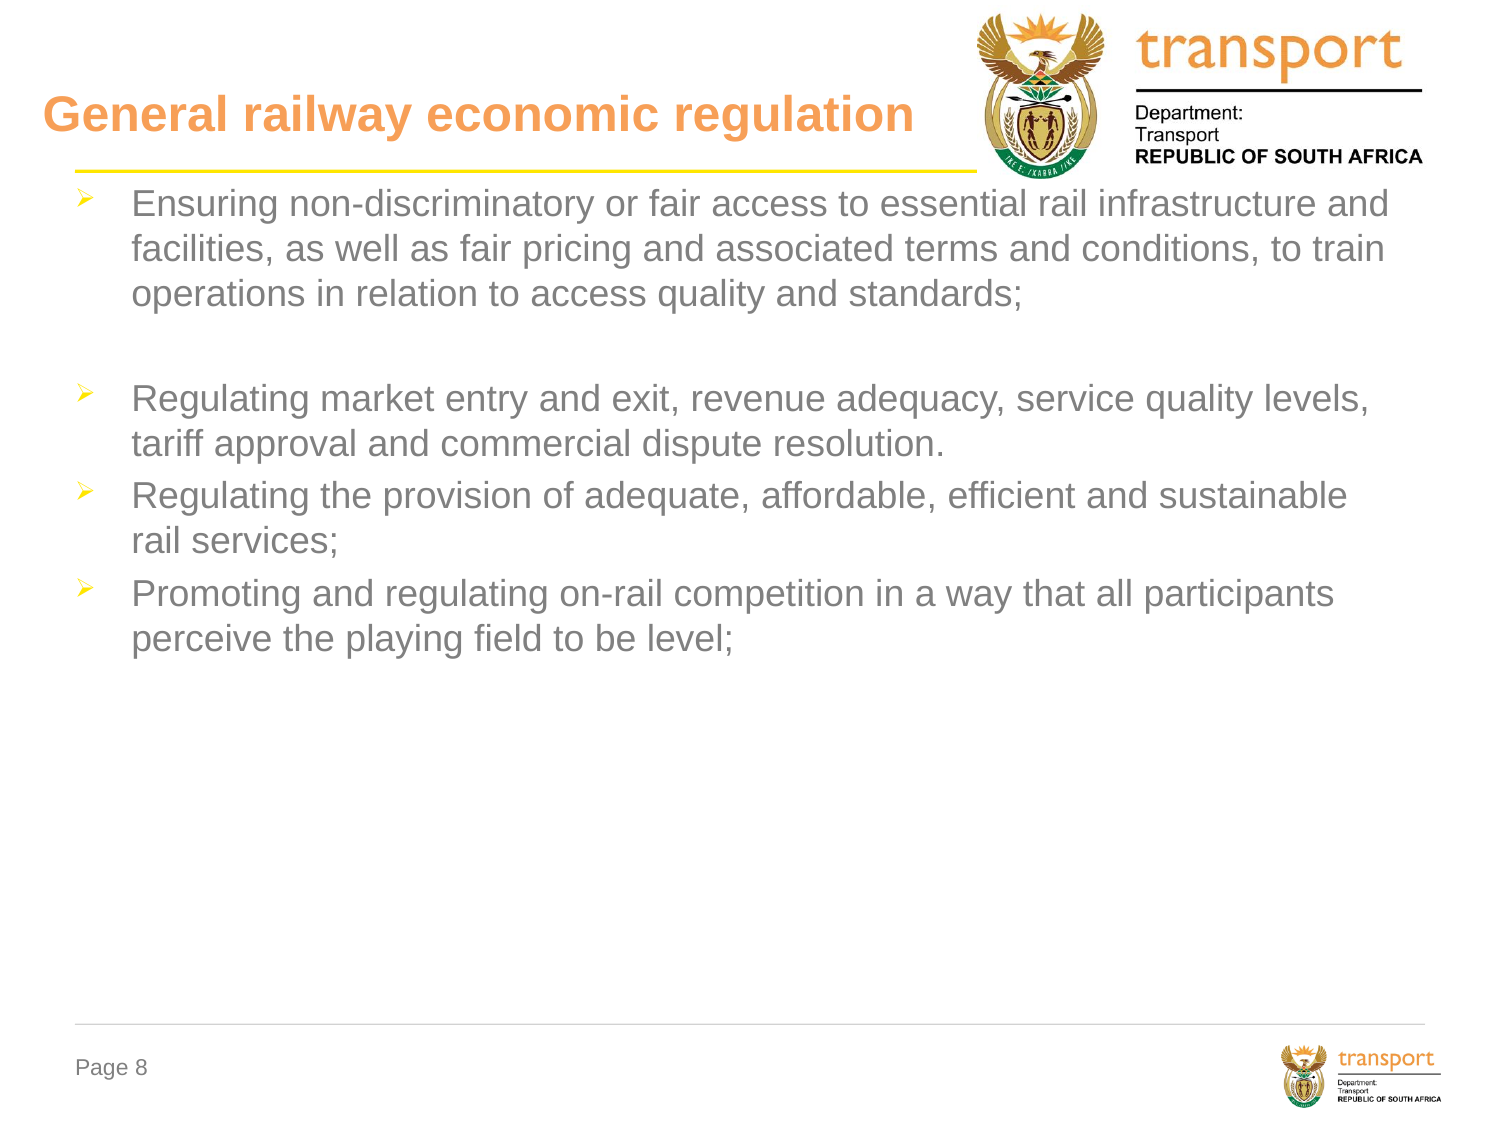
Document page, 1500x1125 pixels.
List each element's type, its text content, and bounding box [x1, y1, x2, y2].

picture [976, 4, 1427, 180]
list Ensuring non-discriminatory or fair access to essential rail infrastructure and facilities, as well as fair pricing and associated terms and conditions, to train operations in relation to access quality and standards; Regulating market entry and exit, revenue adequacy, service quality levels, tariff approval and commercial dispute resolution. Regulating the provision of adequate, affordable, efficient and sustainable rail services; Promoting and regulating on-rail competition in a way that all participants perceive the playing field to be level; [75, 179, 1400, 1016]
title General railway economic regulation [42, 90, 971, 158]
picture [1281, 1039, 1456, 1111]
